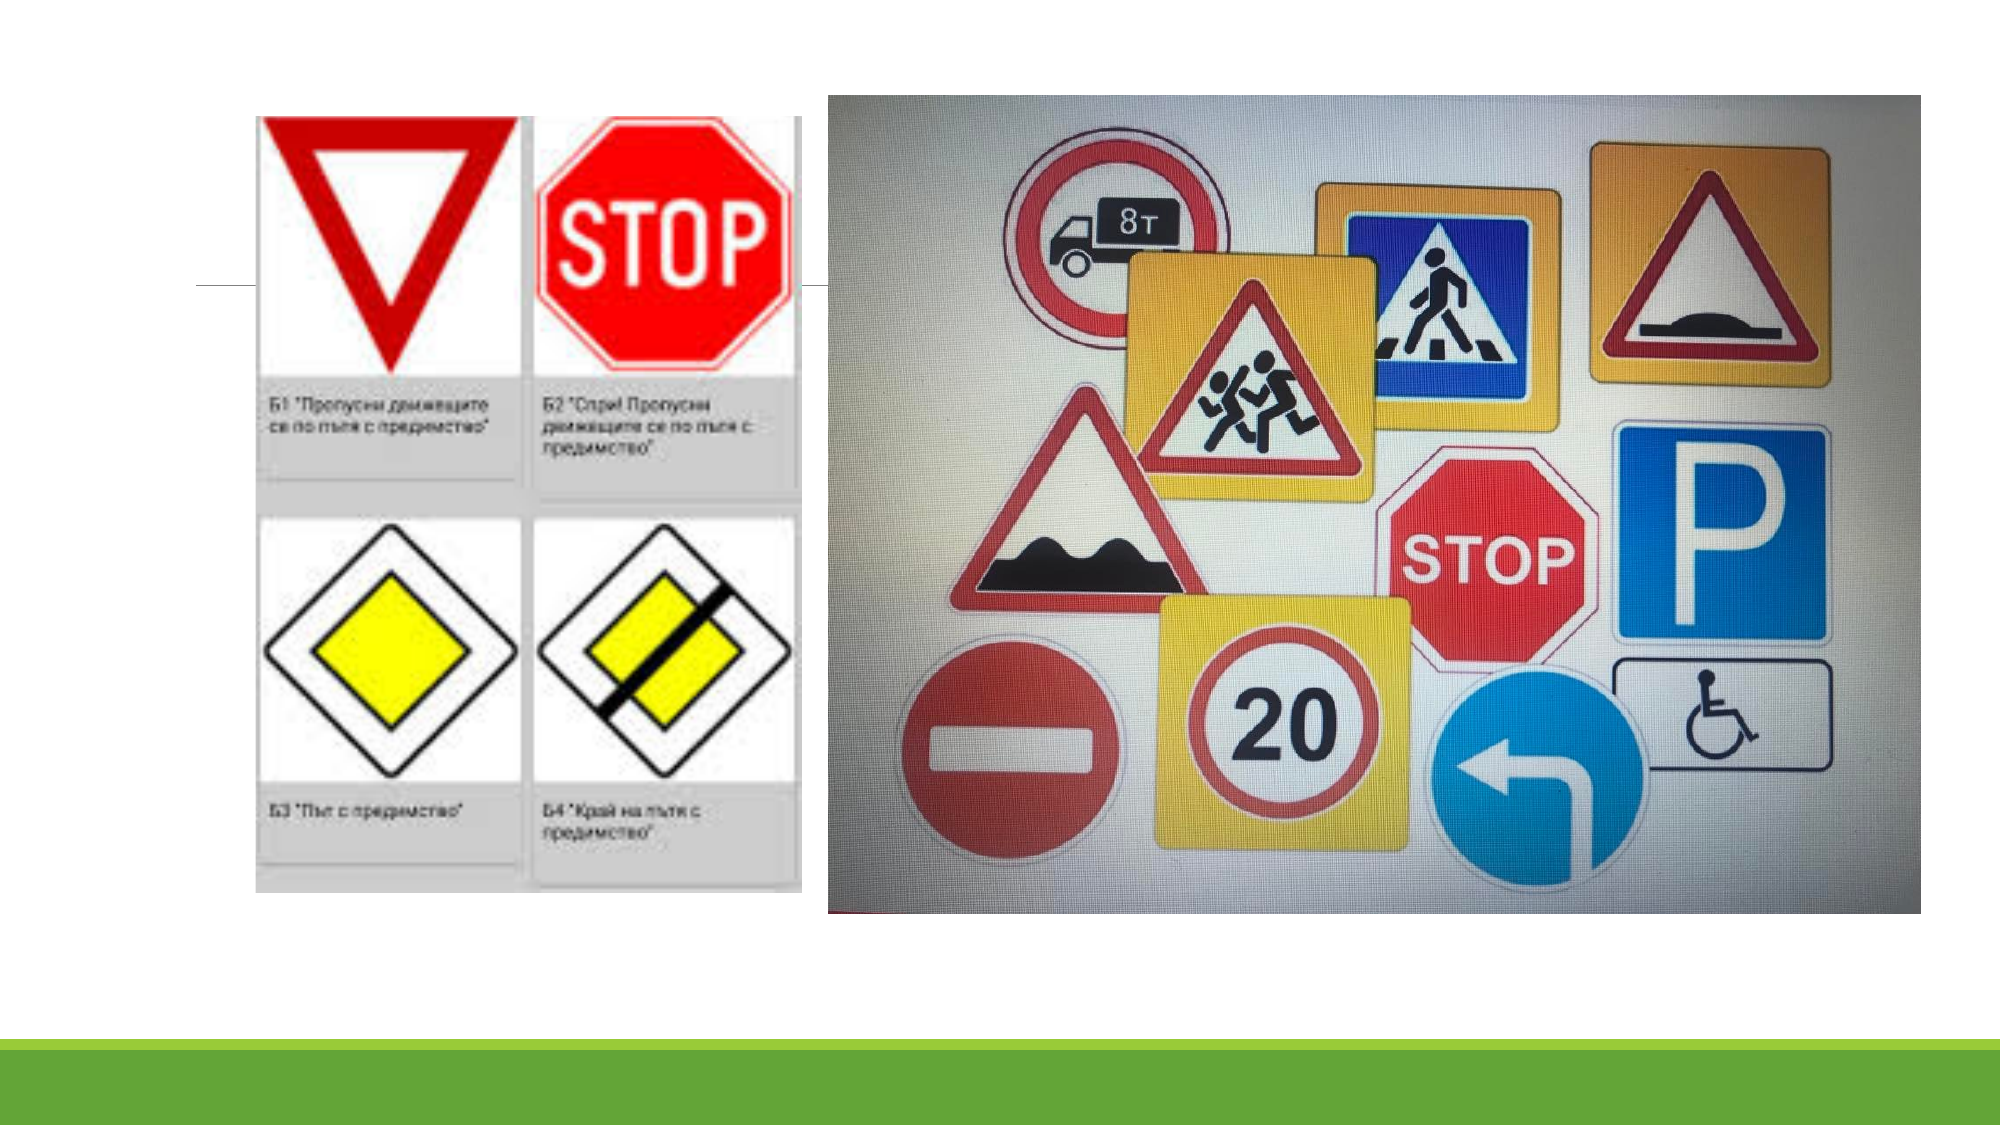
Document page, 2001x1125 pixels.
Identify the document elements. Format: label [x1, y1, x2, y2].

list [255, 116, 803, 893]
list [828, 94, 1921, 915]
